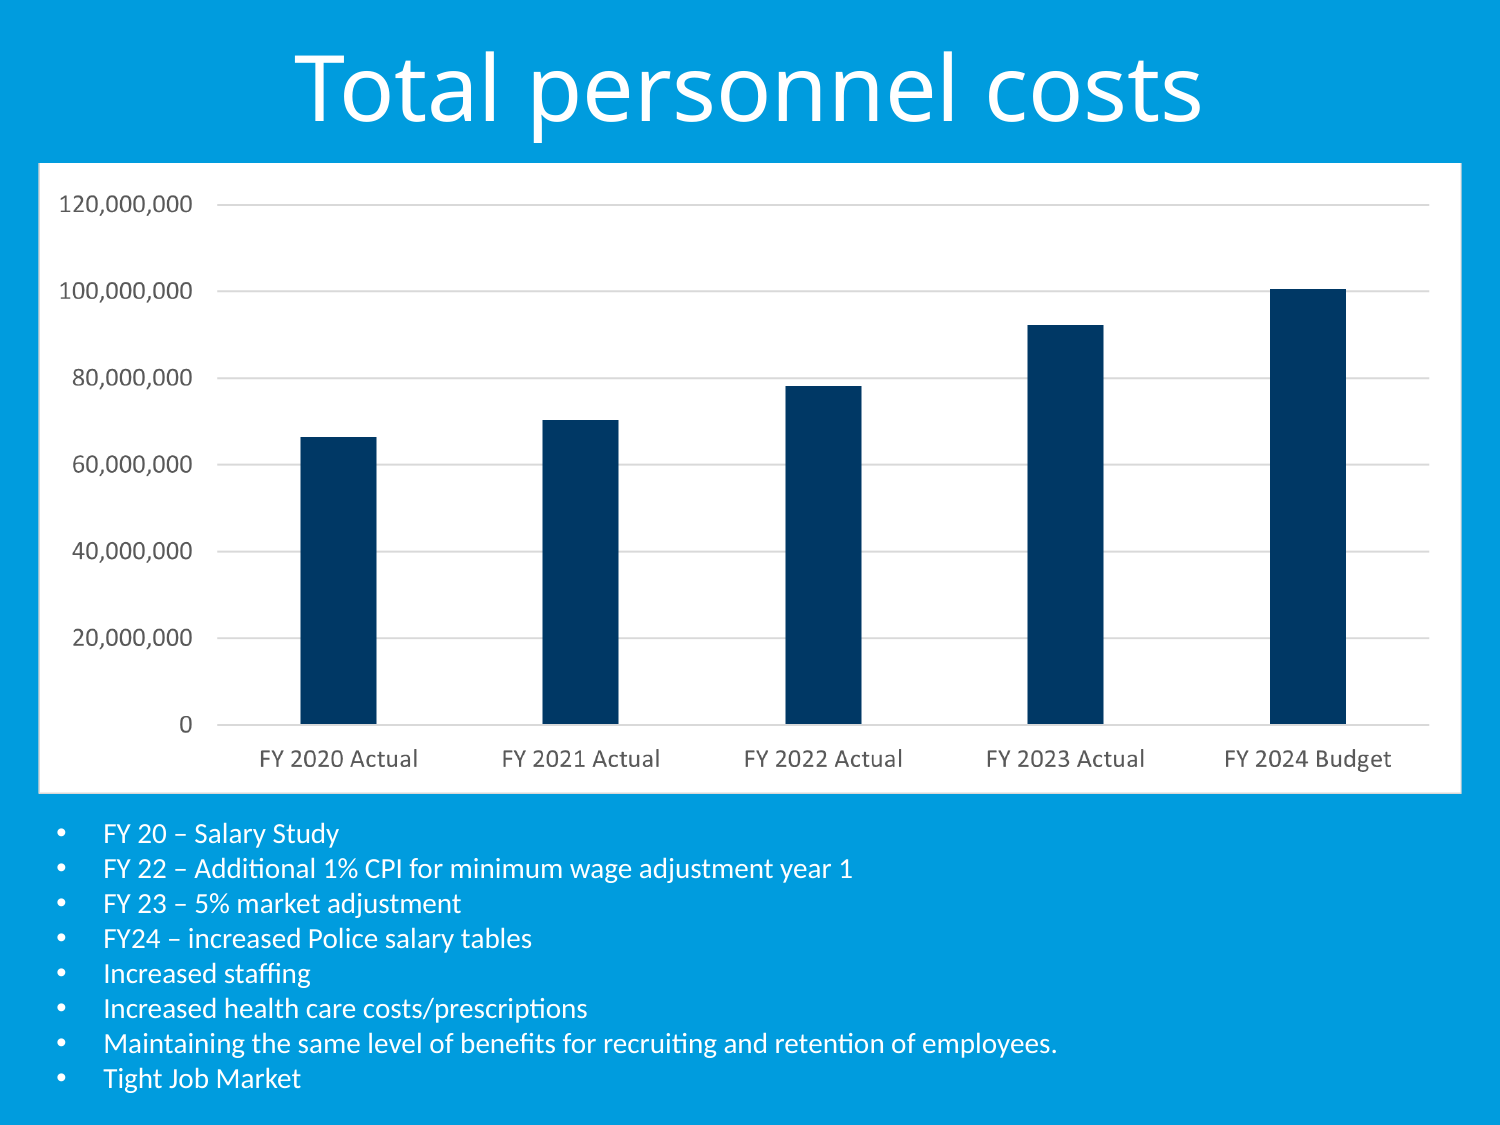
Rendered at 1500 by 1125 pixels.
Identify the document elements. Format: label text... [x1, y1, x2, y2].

text_box [398, 299, 1465, 807]
text_box FY 20 – Salary Study FY 22 – Additional 1% CPI for minimum wage adjustment year 1 FY 23 – 5% market adjustment FY24 – increased Police salary tables Increased staffing Increased health care costs/prescriptions Maintaining the same level of benefits for recruiting and retention of employees. Tight Job Market [41, 807, 1465, 1102]
picture [39, 164, 1461, 793]
title Total personnel costs [103, 0, 1397, 163]
